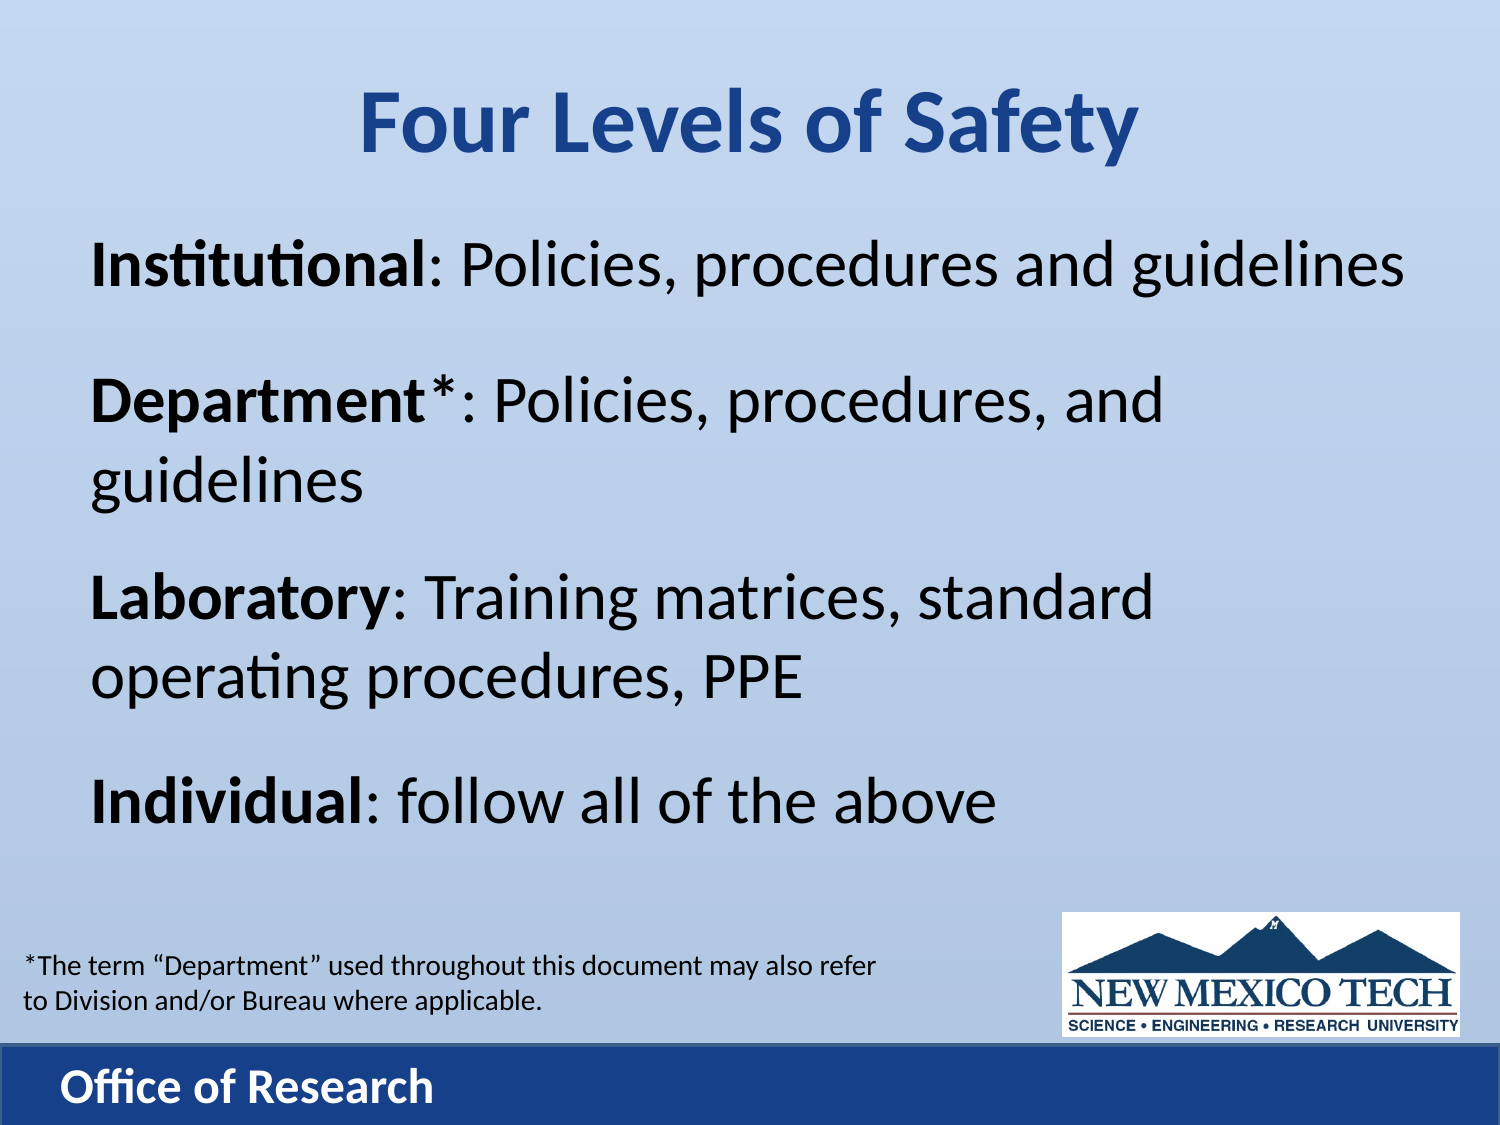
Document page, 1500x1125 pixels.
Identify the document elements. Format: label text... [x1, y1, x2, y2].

text_box Department*: Policies, procedures, and guidelines [74, 341, 1425, 537]
text_box [0, 1045, 1500, 1125]
picture [1062, 912, 1460, 1037]
title Four Levels of Safety [75, 0, 1425, 212]
text_box Office of Research [0, 1045, 875, 1121]
text_box Laboratory: Training matrices, standard operating procedures, PPE [74, 537, 1425, 823]
text_box Individual: follow all of the above [75, 742, 1447, 852]
list Institutional: Policies, procedures and guidelines [75, 212, 1425, 341]
text_box *The term “Department” used throughout this document may also refer to Division and/or Bureau where applicable. [8, 930, 910, 1031]
